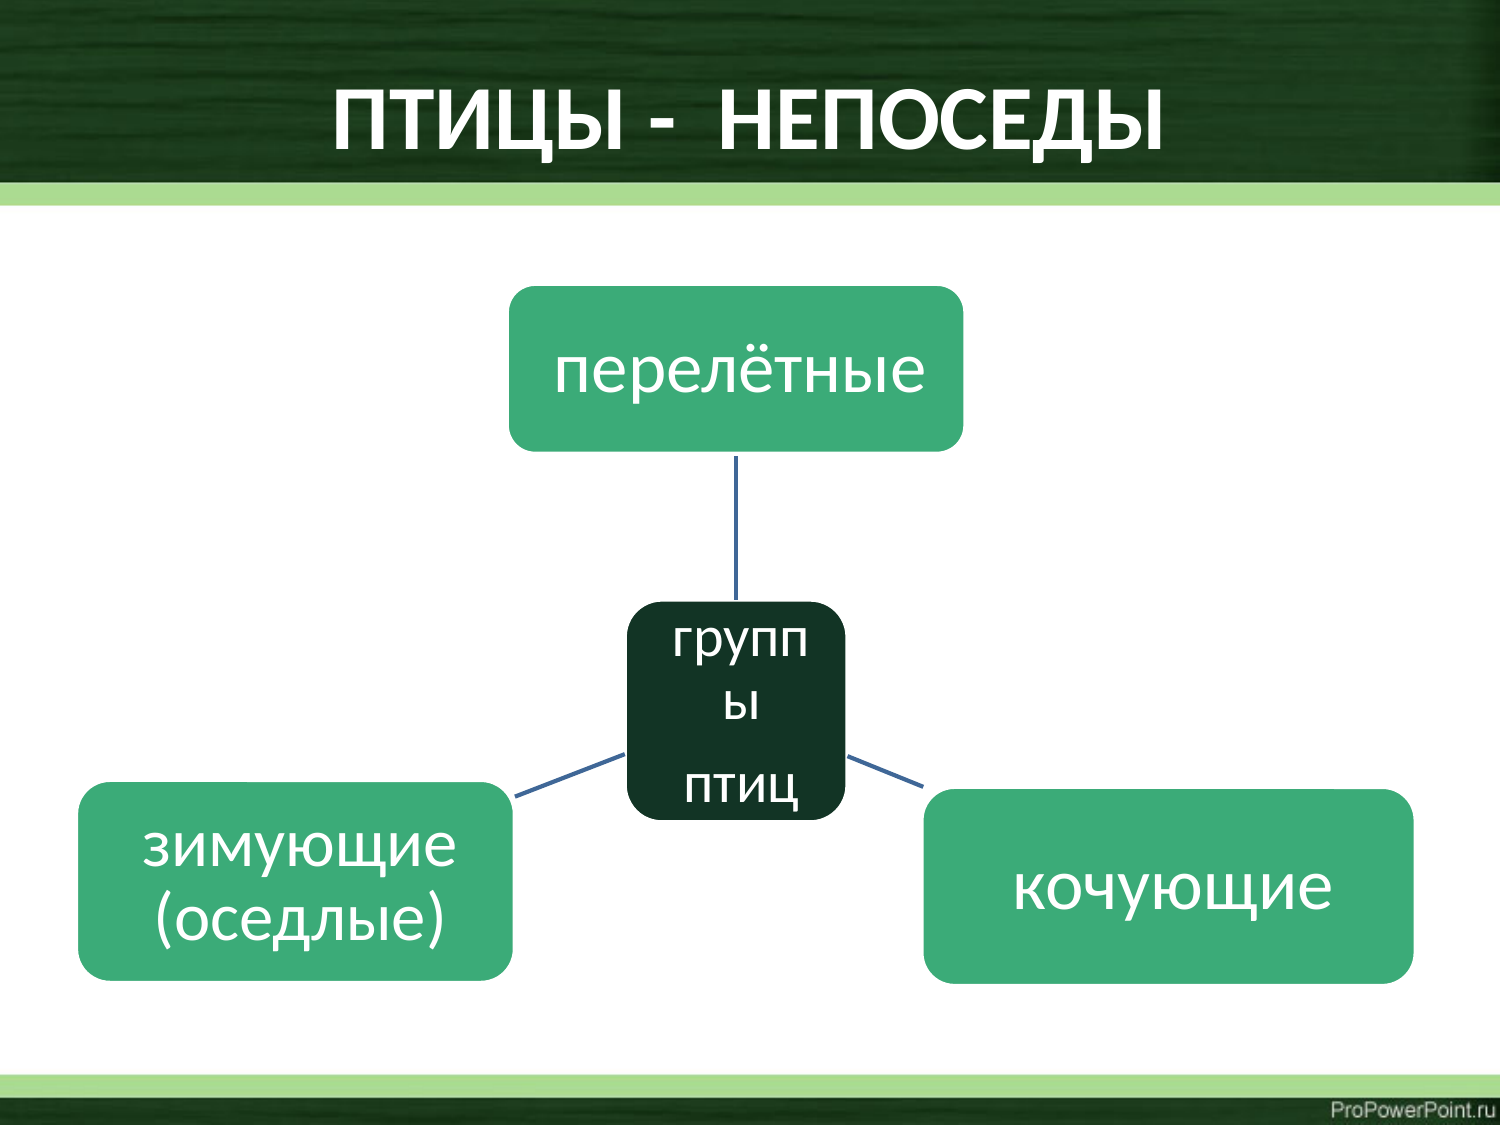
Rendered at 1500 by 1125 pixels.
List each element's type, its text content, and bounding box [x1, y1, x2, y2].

picture [0, 0, 1500, 1125]
title ПТИЦЫ - НЕПОСЕДЫ [74, 18, 1426, 207]
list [74, 262, 1426, 1006]
